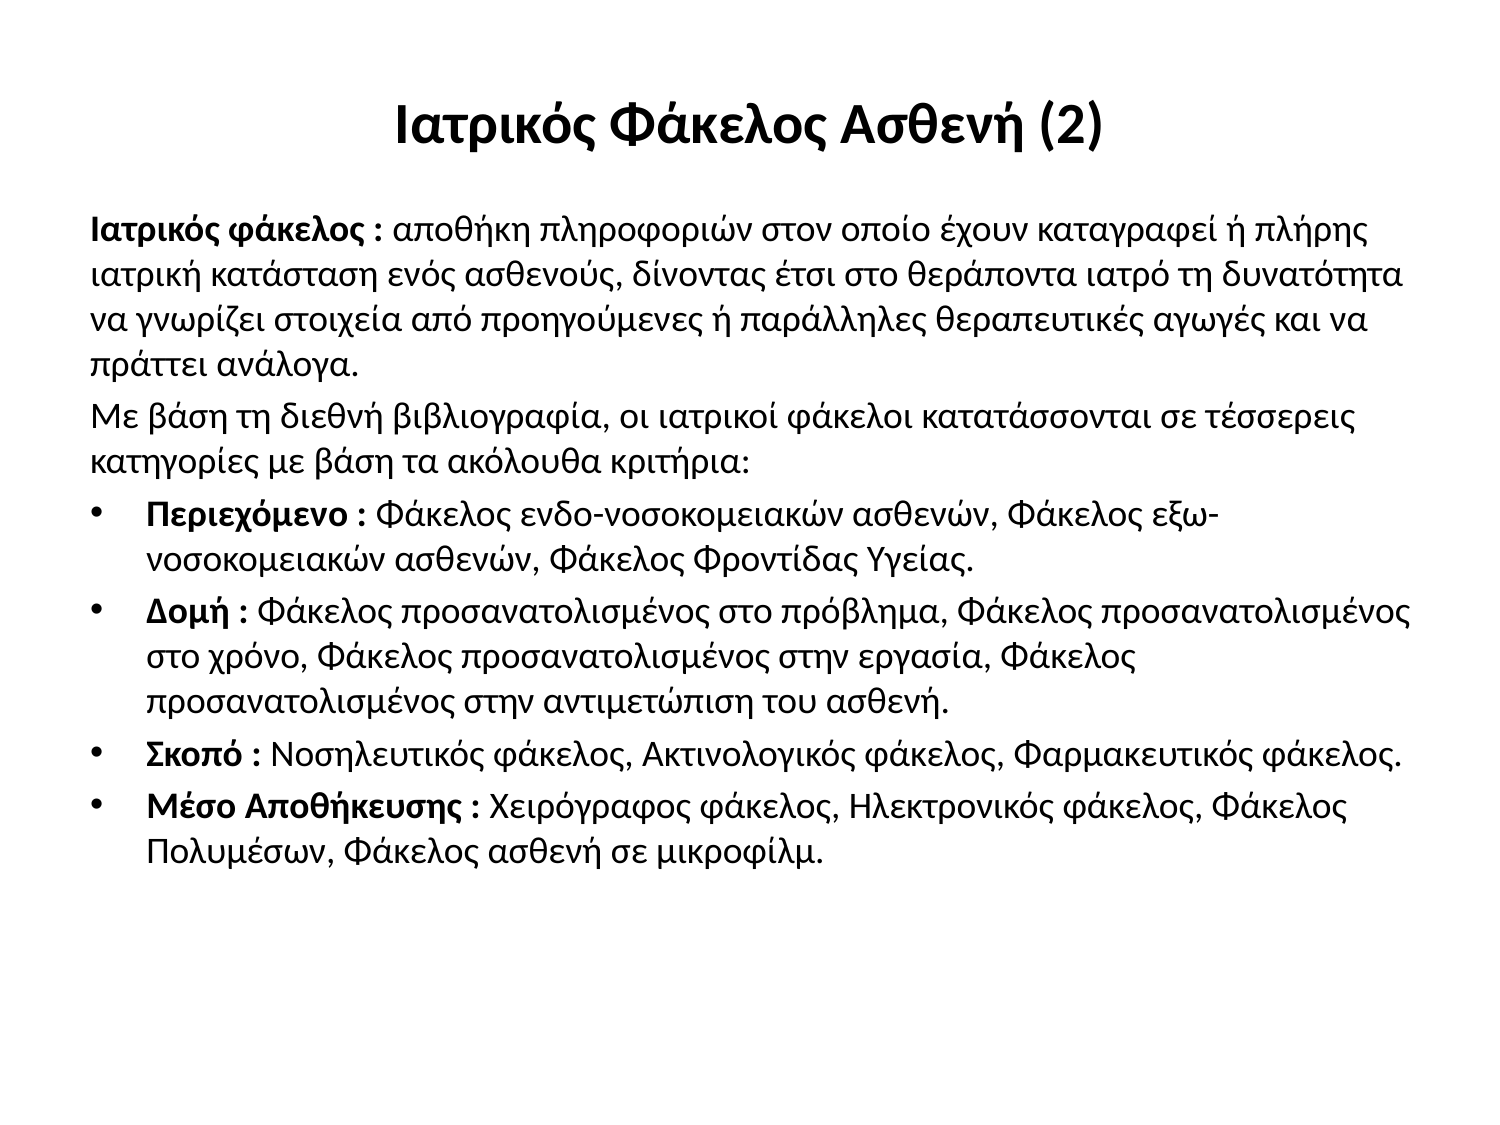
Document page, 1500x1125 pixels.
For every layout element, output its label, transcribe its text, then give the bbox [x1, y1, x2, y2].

title Ιατρικός Φάκελος Ασθενή (2) [75, 45, 1425, 197]
list Ιατρικός φάκελος : αποθήκη πληροφοριών στον οποίο έχουν καταγραφεί ή πλήρης ιατρική κατάσταση ενός ασθενούς, δίνοντας έτσι στο θεράποντα ιατρό τη δυνατότητα να γνωρίζει στοιχεία από προηγούμενες ή παράλληλες θεραπευτικές αγωγές και να πράττει ανάλογα. Με βάση τη διεθνή βιβλιογραφία, οι ιατρικοί φάκελοι κατατάσσονται σε τέσσερεις κατηγορίες με βάση τα ακόλουθα κριτήρια: Περιεχόμενο : Φάκελος ενδο-νοσοκομειακών ασθενών, Φάκελος εξω-νοσοκομειακών ασθενών, Φάκελος Φροντίδας Υγείας. Δομή : Φάκελος προσανατολισμένος στο πρόβλημα, Φάκελος προσανατολισμένος στο χρόνο, Φάκελος προσανατολισμένος στην εργασία, Φάκελος προσανατολισμένος στην αντιμετώπιση του ασθενή. Σκοπό : Νοσηλευτικός φάκελος, Ακτινολογικός φάκελος, Φαρμακευτικός φάκελος. Μέσο Αποθήκευσης : Χειρόγραφος φάκελος, Ηλεκτρονικός φάκελος, Φάκελος Πολυμέσων, Φάκελος ασθενή σε μικροφίλμ. [75, 196, 1459, 1005]
